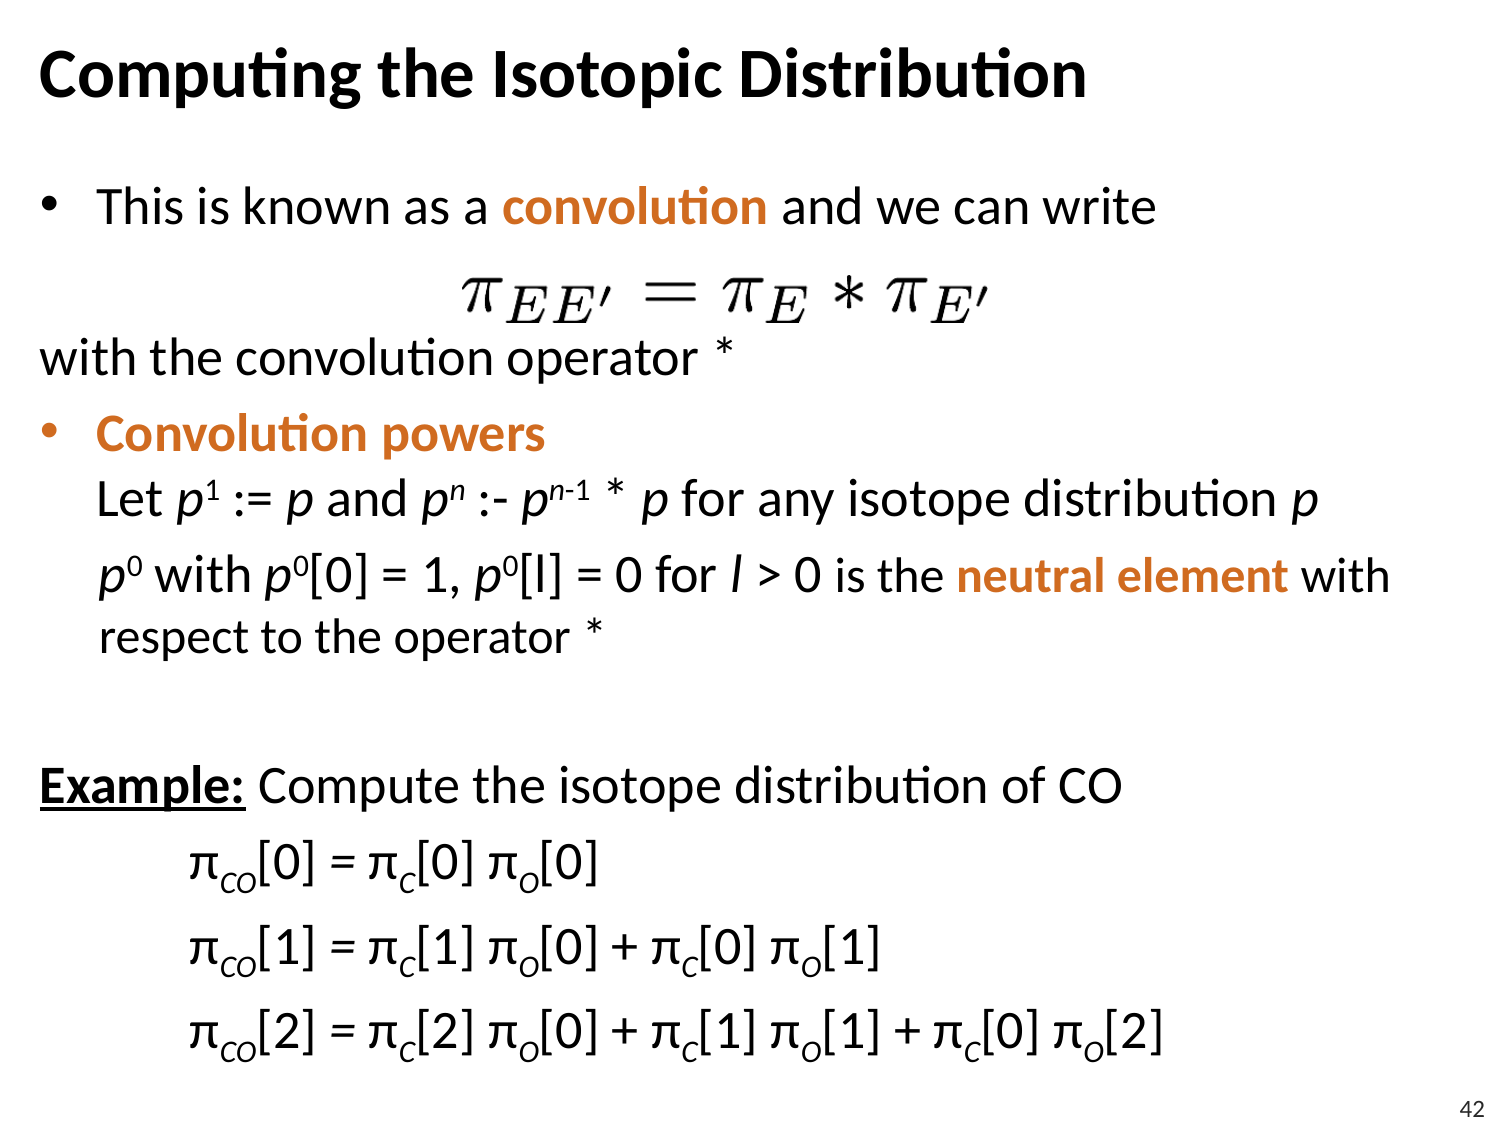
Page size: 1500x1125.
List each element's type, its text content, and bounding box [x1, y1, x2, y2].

title Computing the Isotopic Distribution [24, 12, 1125, 125]
list This is known as a convolution and we can write with the convolution operator * Convolution powers Let p1 := p and pn :- pn-1 * p for any isotope distribution p p0 with p0[0] = 1, p0[l] = 0 for l > 0 is the neutral element with respect to the operator * Example: Compute the isotope distribution of CO πCO[0] = πC[0] πO[0] πCO[1] = πC[1] πO[0] + πC[0] πO[1] πCO[2] = πC[2] πO[0] + πC[1] πO[1] + πC[0] πO[2] [24, 162, 1475, 1050]
slide_number 42 [1125, 1090, 1500, 1125]
picture [462, 274, 990, 324]
